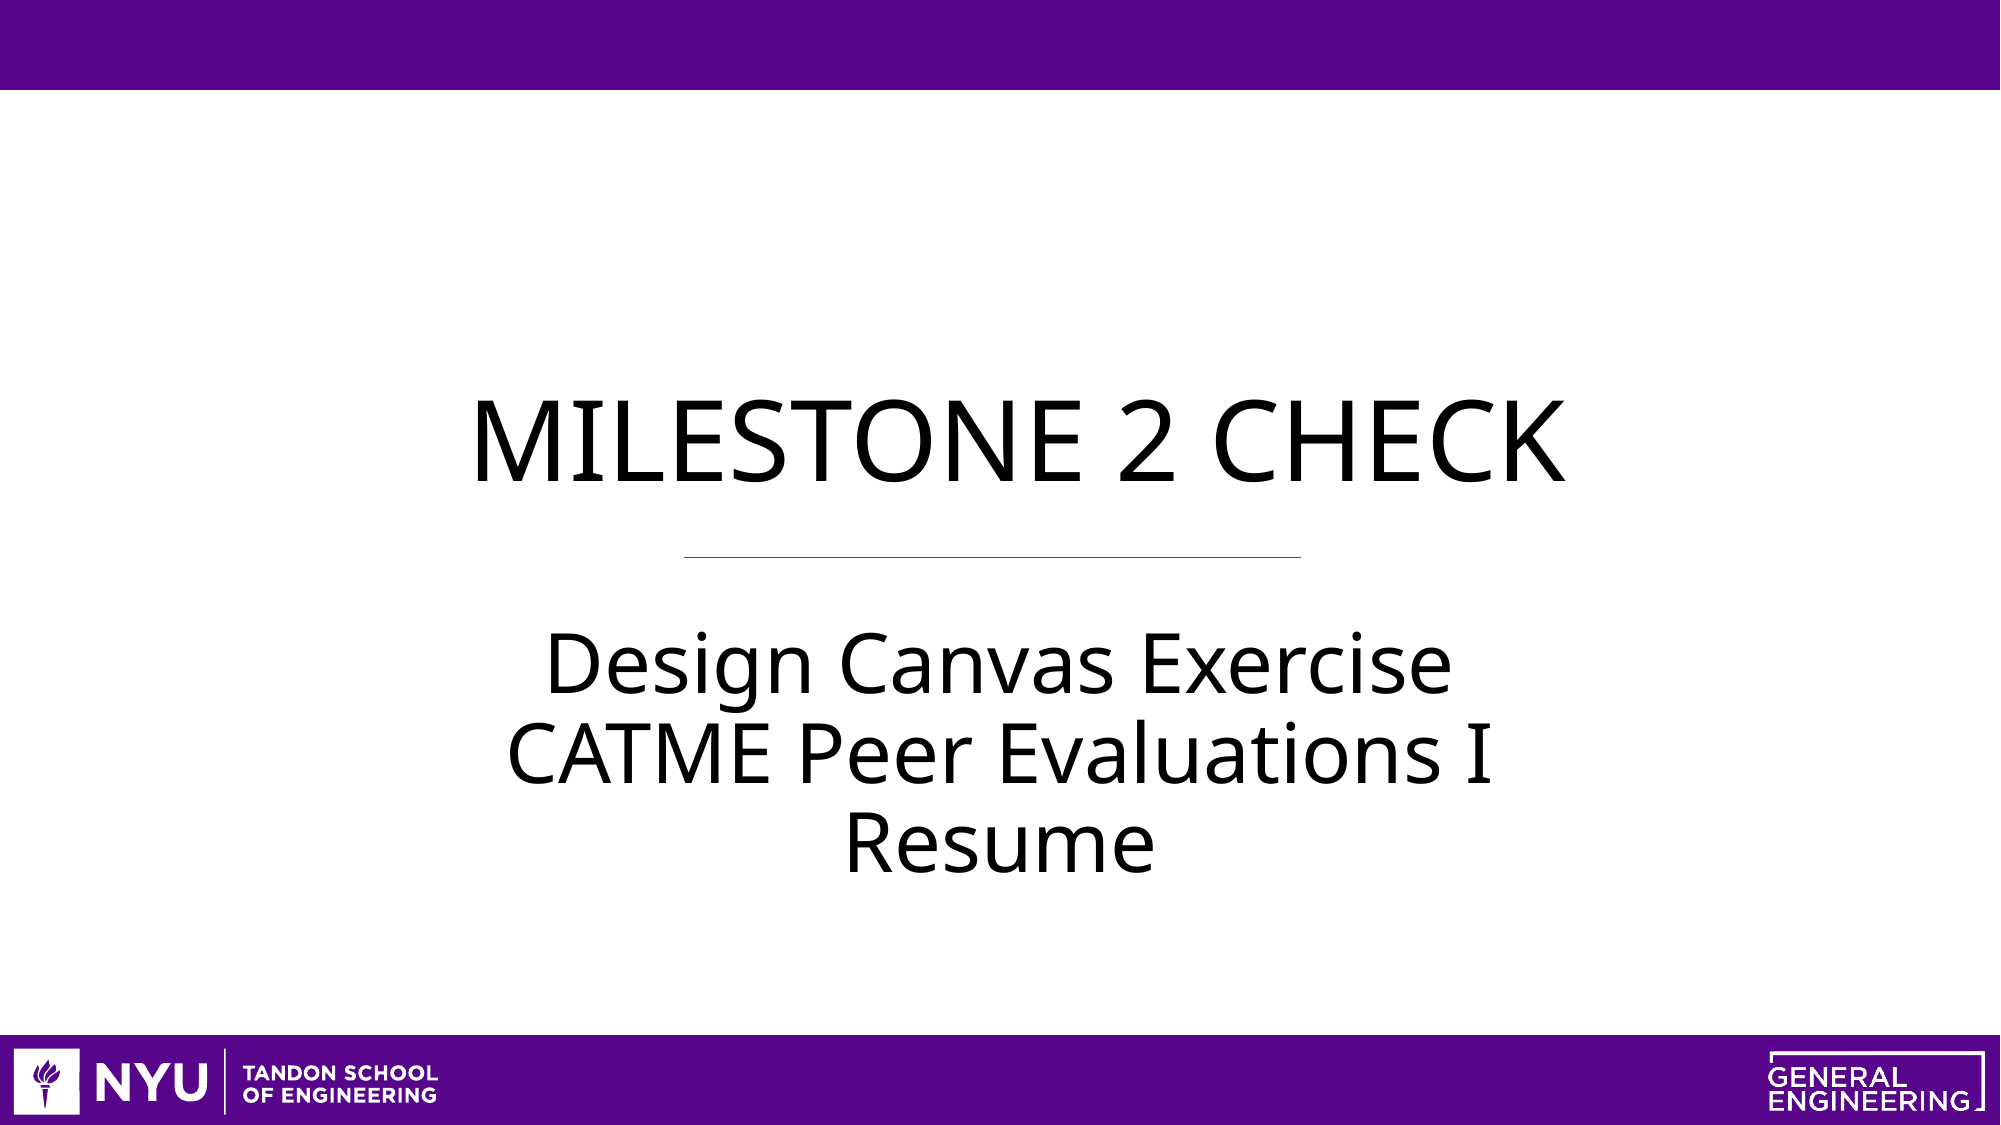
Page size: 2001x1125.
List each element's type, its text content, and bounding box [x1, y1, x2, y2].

text_box MILESTONE 2 CHECK [185, 256, 1849, 648]
text_box [0, 1034, 2000, 1125]
text_box [0, 0, 2000, 91]
title Design Canvas Exercise CATME Peer Evaluations I Resume [168, 506, 1832, 899]
picture [13, 1048, 438, 1115]
picture [1768, 1051, 1985, 1111]
